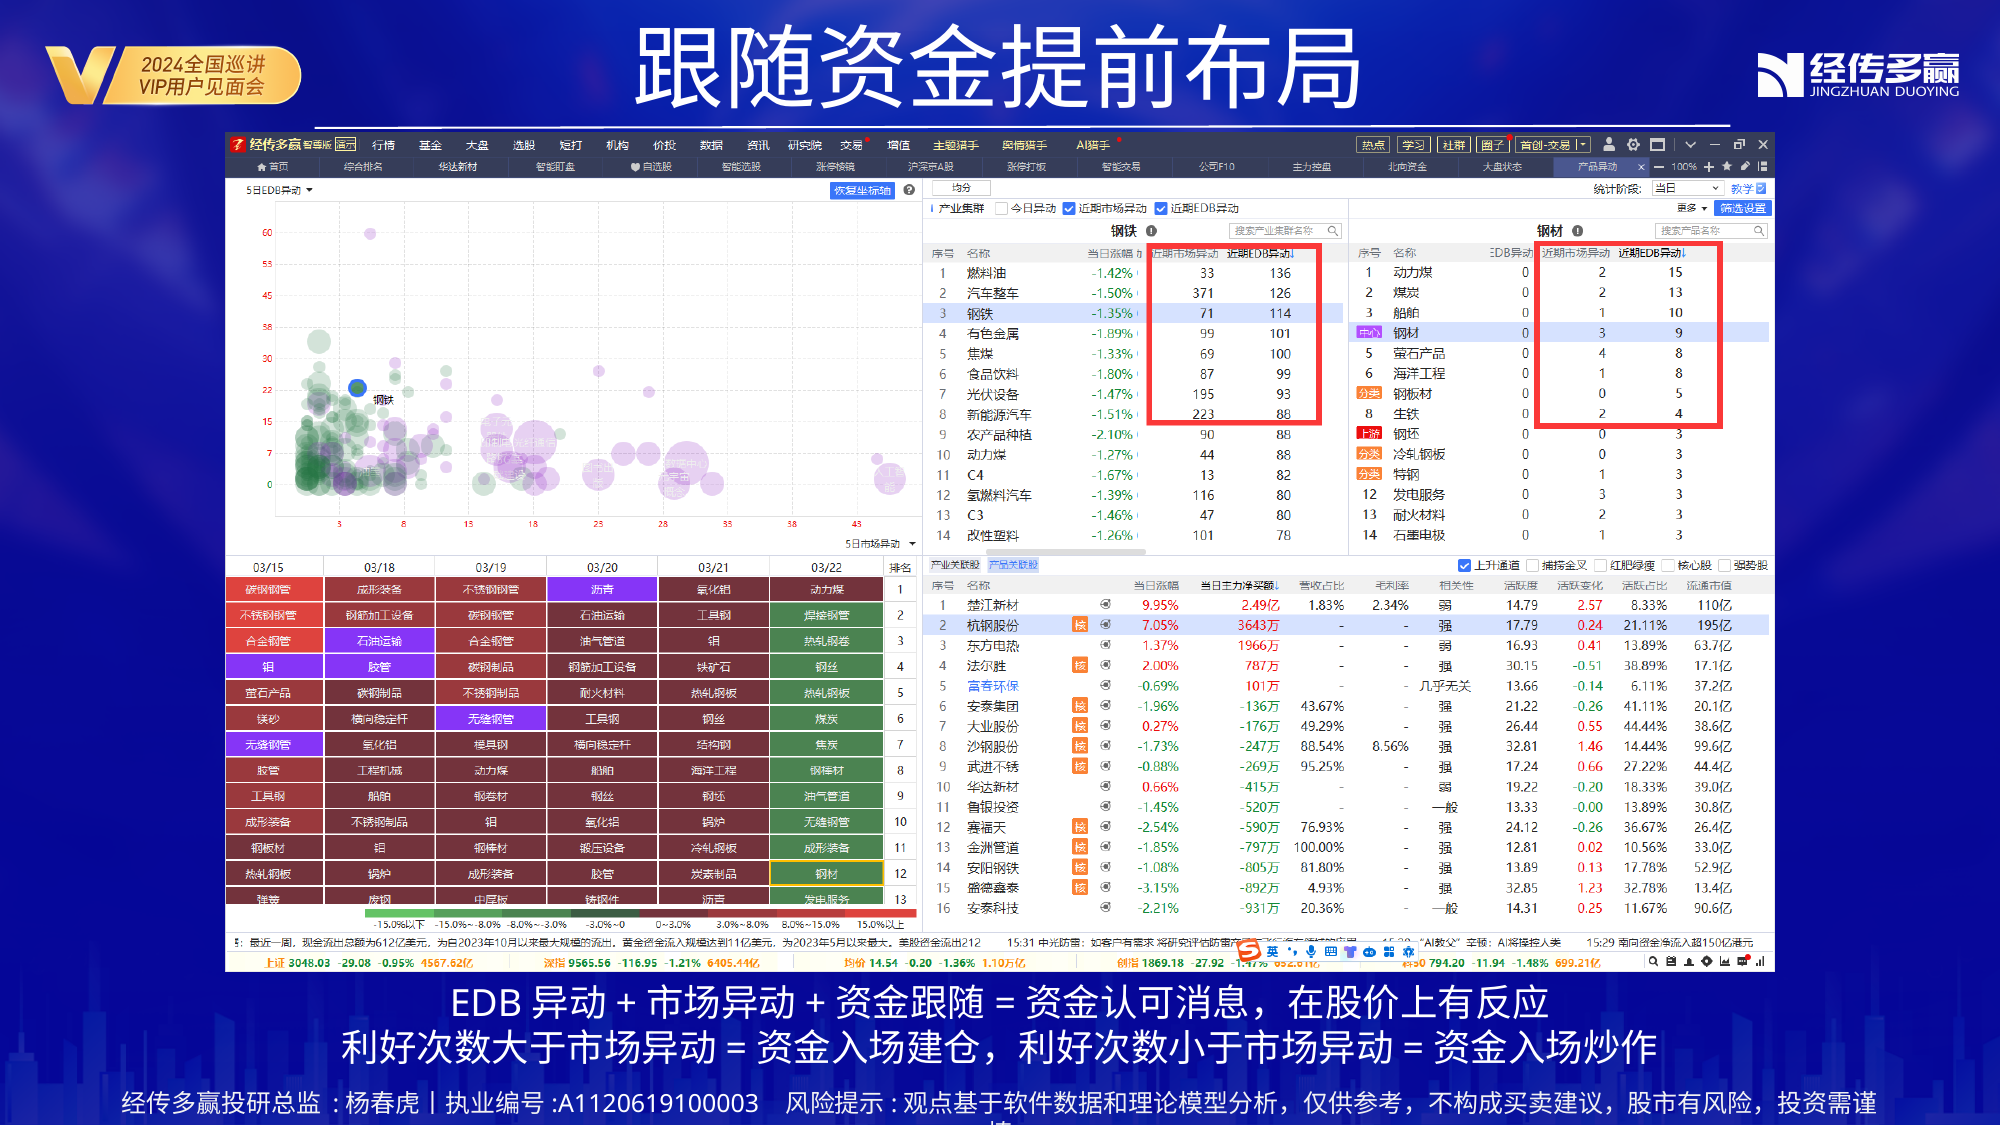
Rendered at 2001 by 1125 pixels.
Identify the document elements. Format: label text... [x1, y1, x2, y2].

picture [0, 0, 2000, 1125]
text_box 跟随资金提前布局 [536, 2, 1464, 128]
text_box EDB异动+市场异动+资金跟随=资金认可消息，在股价上有反应 利好次数大于市场异动=资金入场建仓，利好次数小于市场异动=资金入场炒作 [207, 971, 1793, 1077]
text_box 经传多赢投研总监 :杨春虎丨执业编号:A1120619100003 风险提示:观点基于软件数据和理论模型分析，仅供参考，不构成买卖建议，股市有风险，投资需谨慎 [102, 1079, 1898, 1125]
